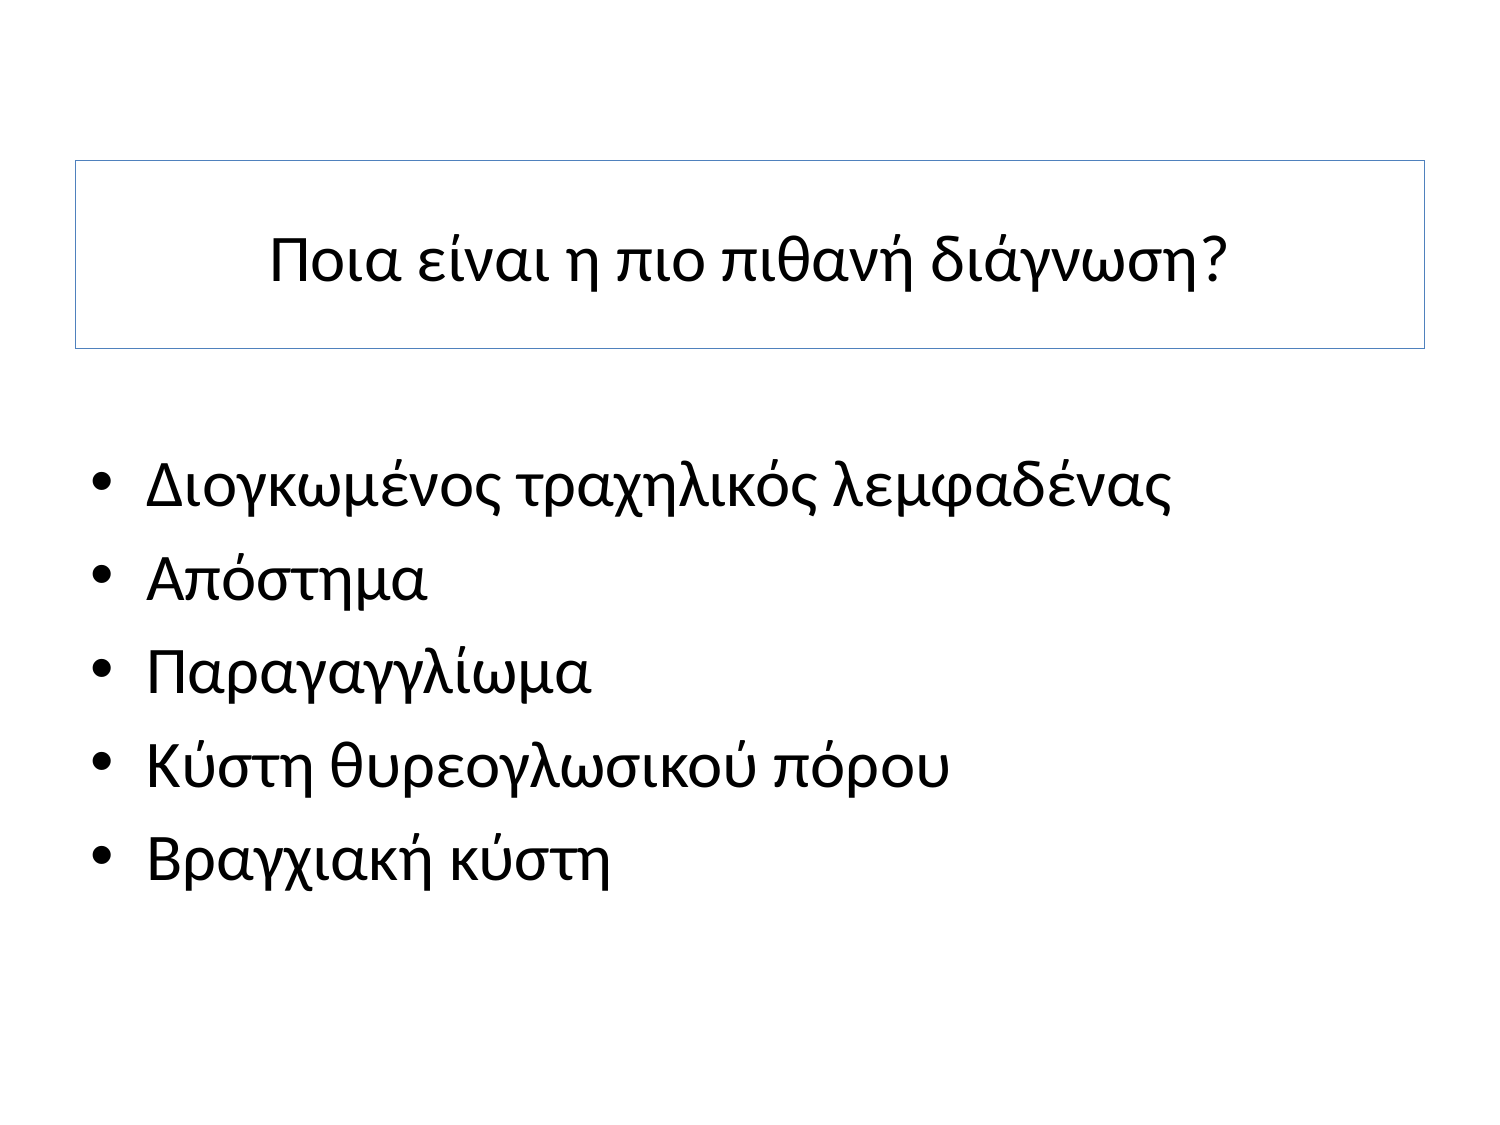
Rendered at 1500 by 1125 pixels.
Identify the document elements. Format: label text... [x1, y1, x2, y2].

list Διογκωμένος τραχηλικός λεμφαδένας Απόστημα Παραγαγγλίωμα Κύστη θυρεογλωσικού πόρου Βραγχιακή κύστη [75, 432, 1425, 981]
title Ποια είναι η πιο πιθανή διάγνωση? [75, 160, 1425, 349]
